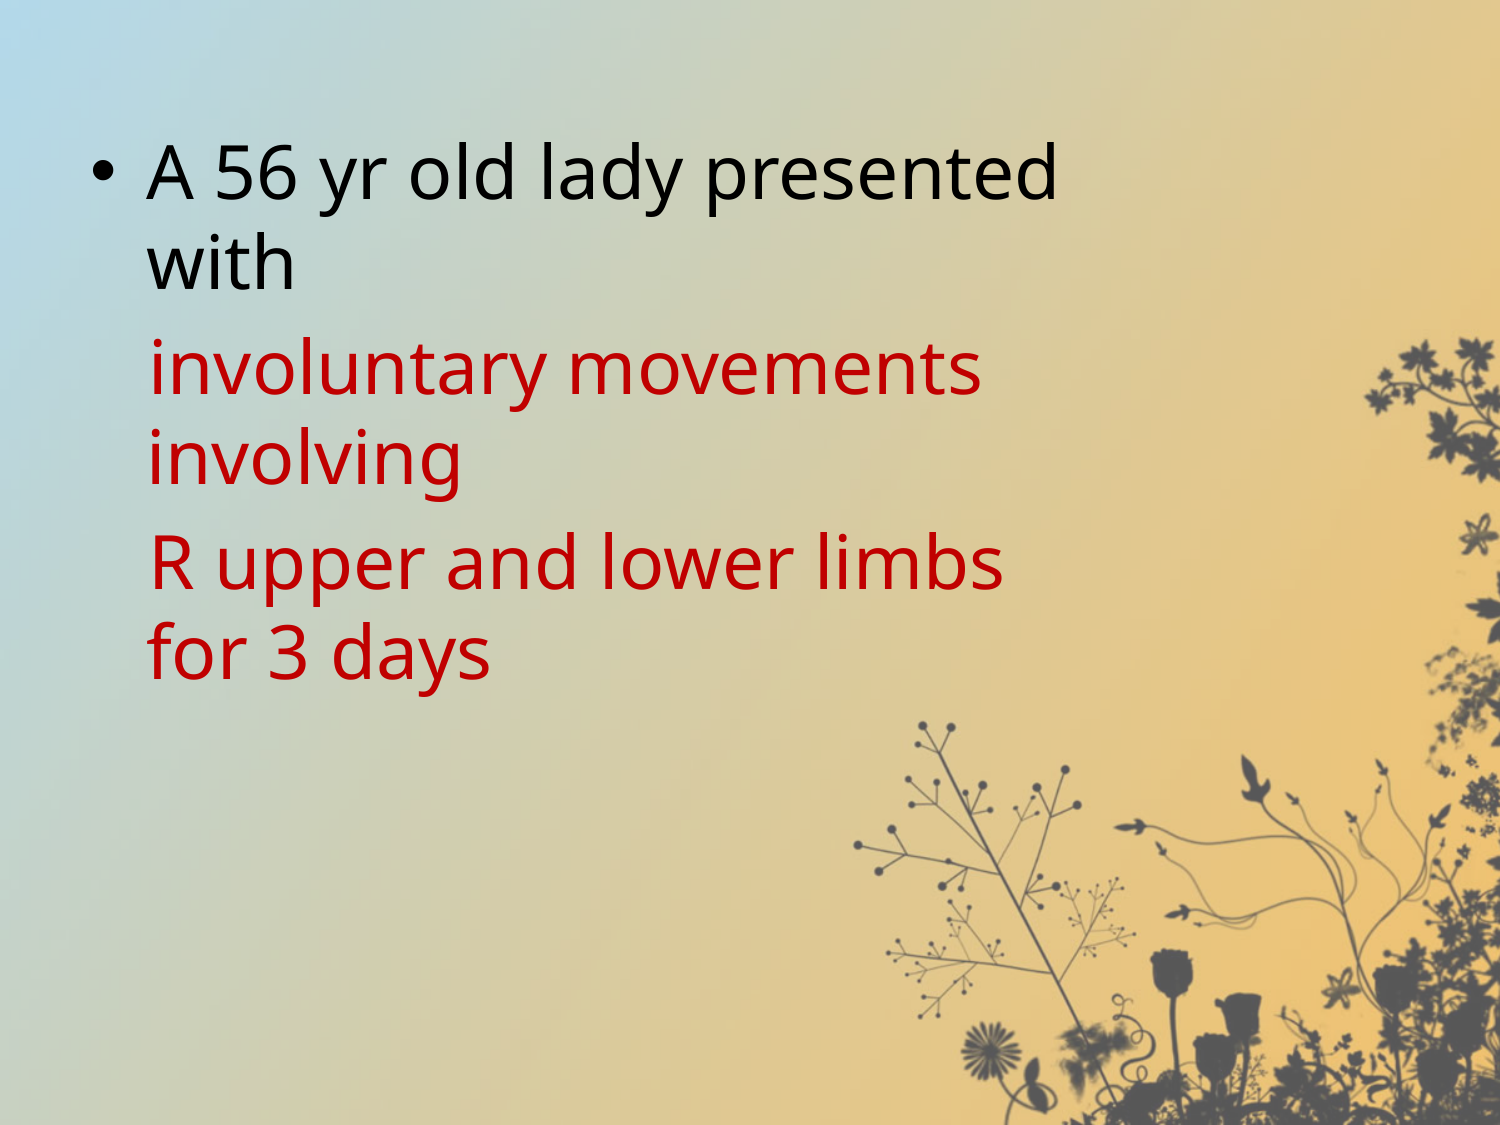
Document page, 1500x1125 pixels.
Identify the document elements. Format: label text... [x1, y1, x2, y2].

list A 56 yr old lady presented with involuntary movements involving R upper and lower limbs for 3 days [75, 117, 1125, 1005]
